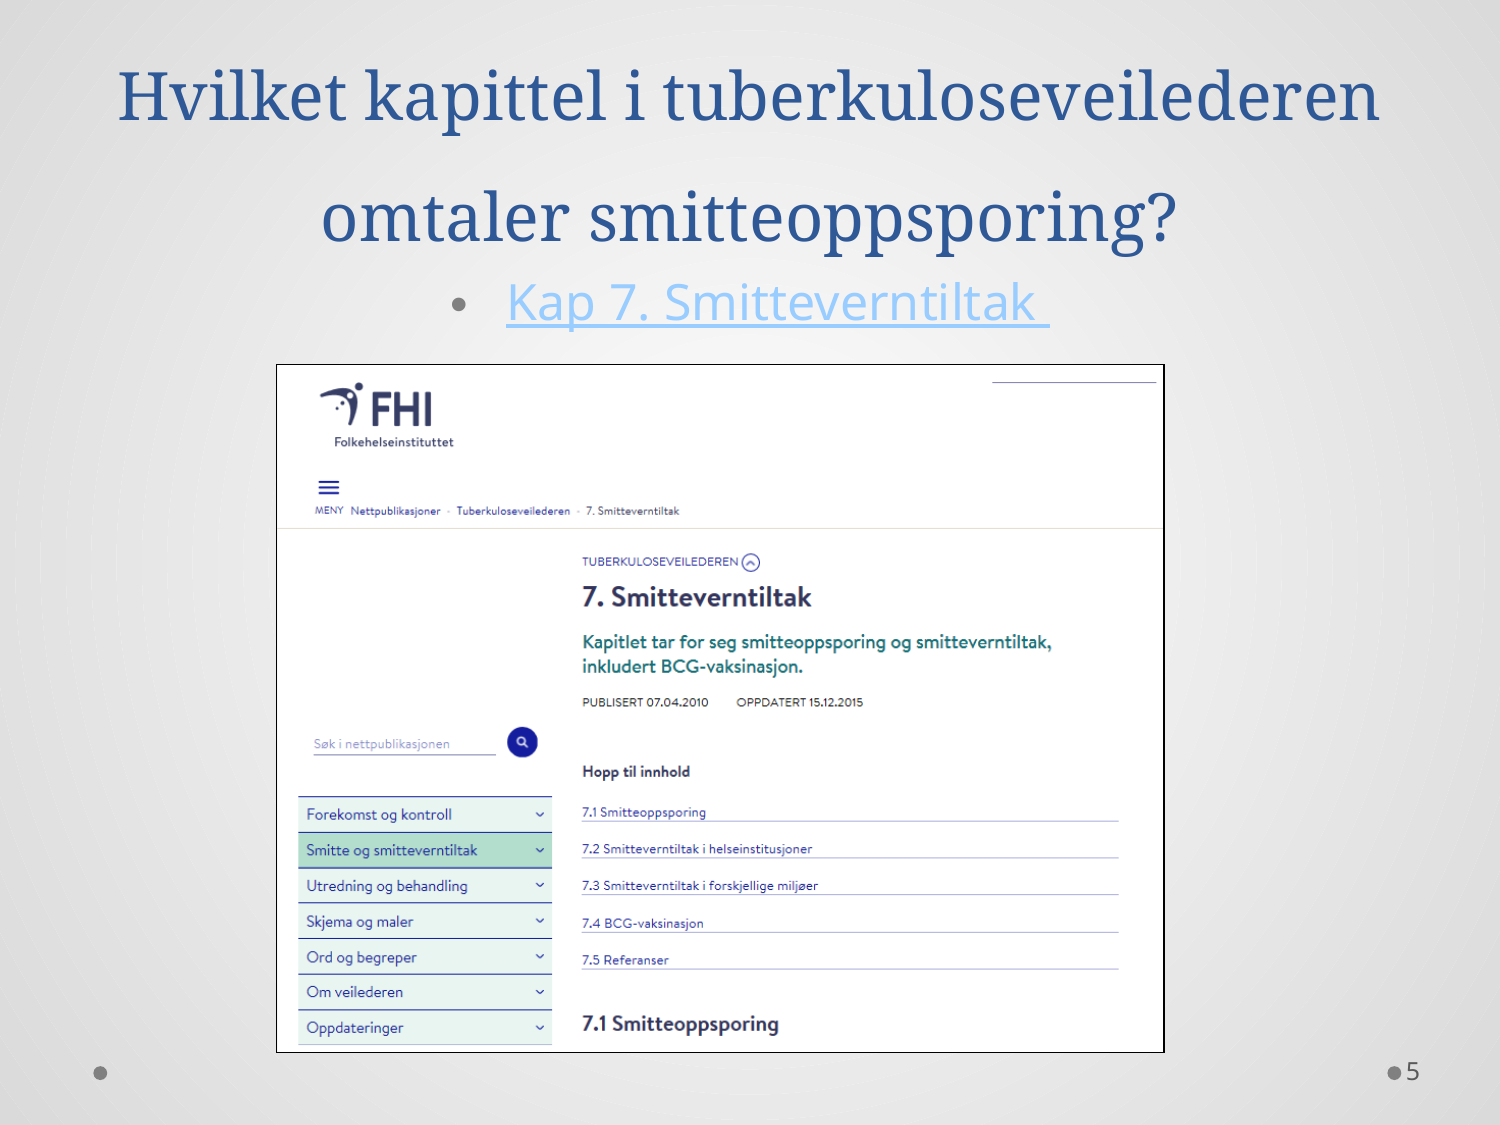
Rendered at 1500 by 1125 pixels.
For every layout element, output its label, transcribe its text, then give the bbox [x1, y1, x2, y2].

list Kap 7. Smitteverntiltak [75, 262, 1425, 350]
picture [277, 365, 1164, 1052]
title Hvilket kapittel i tuberkuloseveilederen omtaler smitteoppsporing? [75, 0, 1425, 262]
slide_number 5 [1401, 1042, 1494, 1103]
